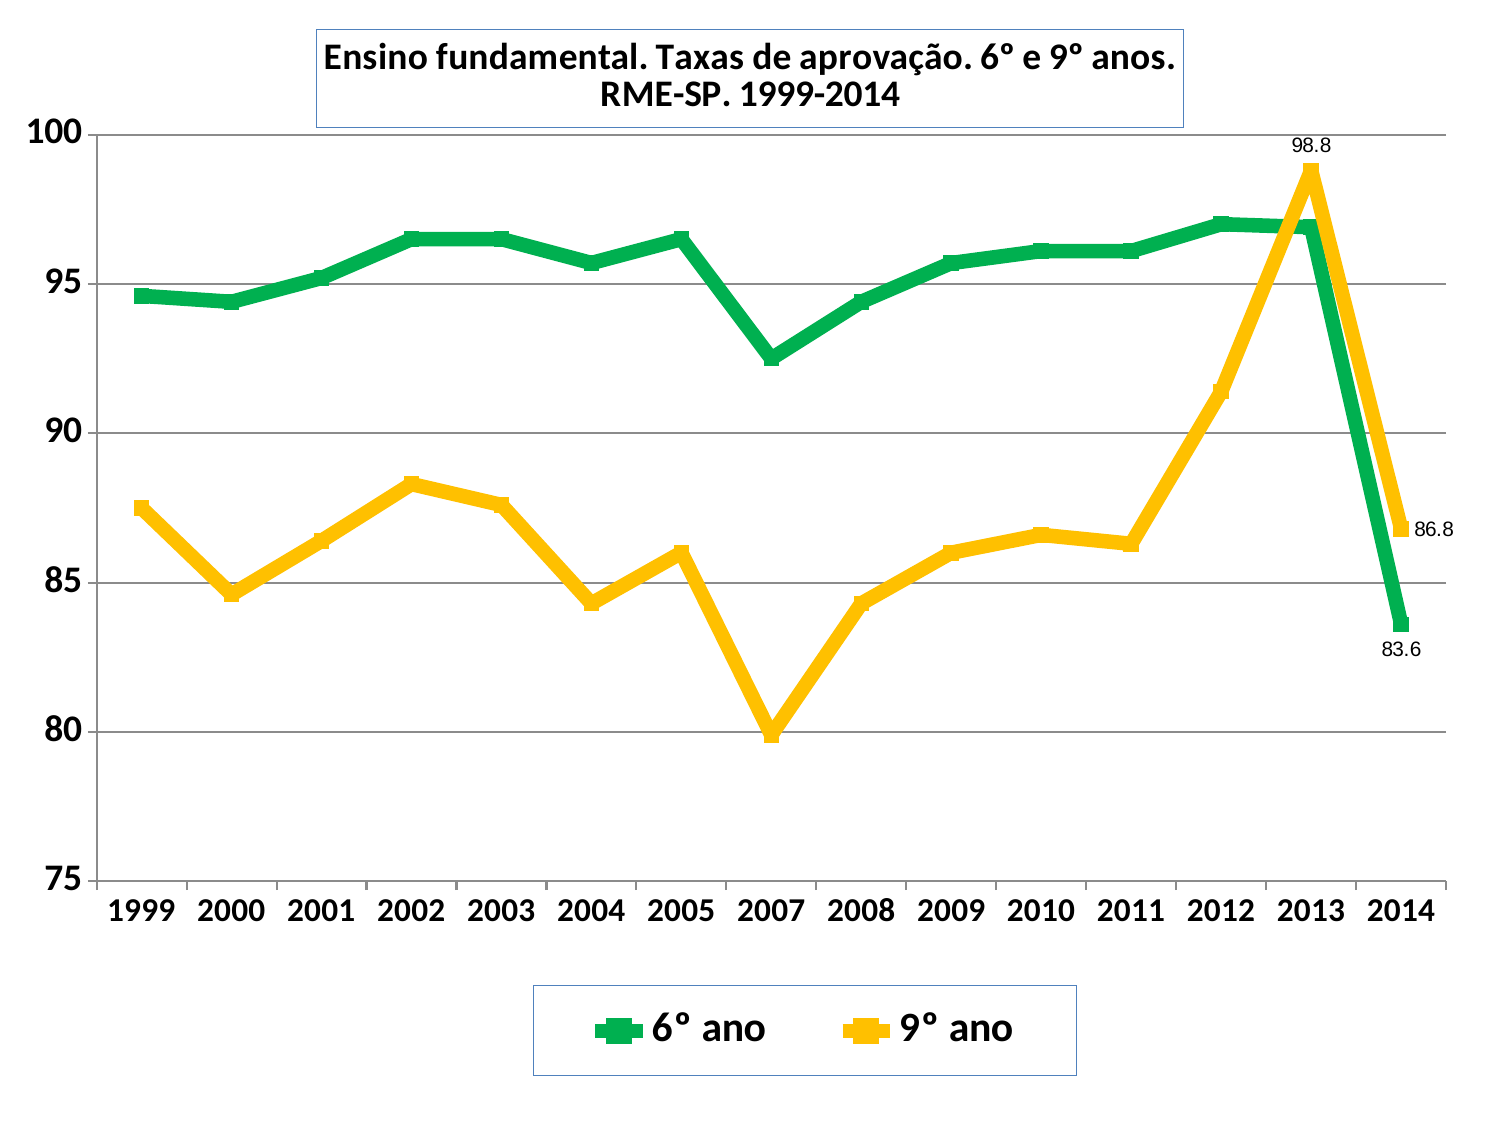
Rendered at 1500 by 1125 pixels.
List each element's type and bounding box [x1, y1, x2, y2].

chart [2, 2, 1499, 1093]
